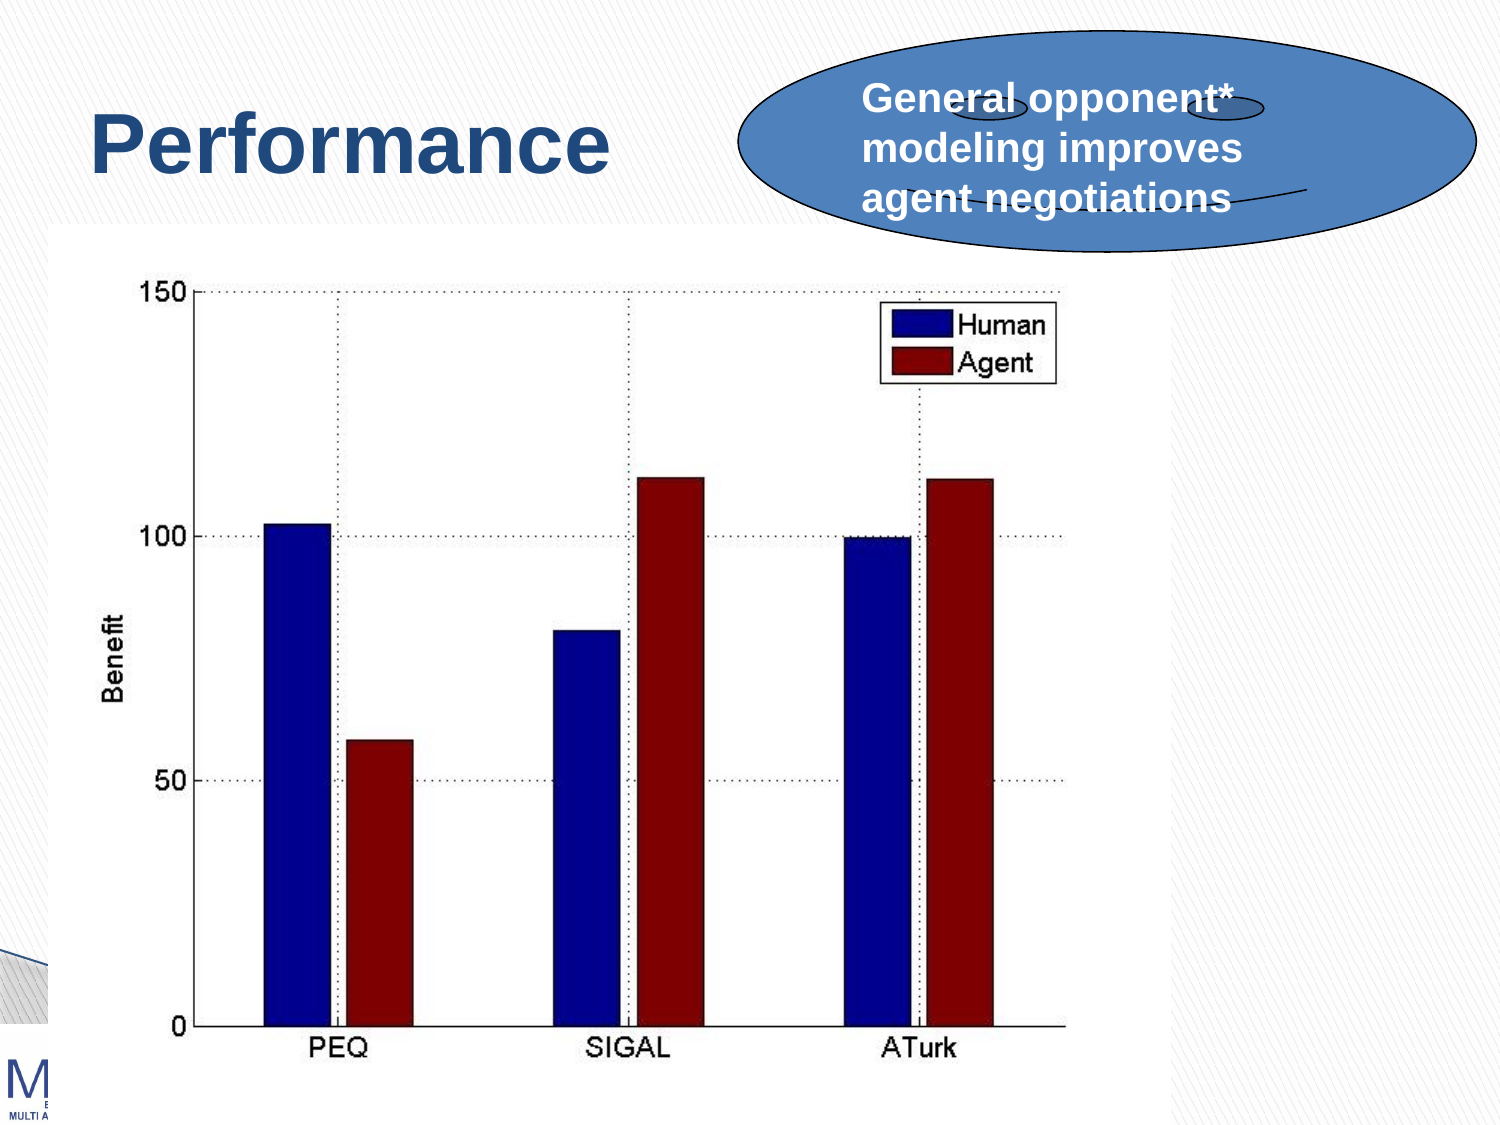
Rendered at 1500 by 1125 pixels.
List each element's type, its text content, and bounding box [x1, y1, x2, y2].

text_box General opponent* modeling improves agent negotiations [738, 30, 1477, 250]
title Performance [1238, 37, 1425, 84]
slide_number 49- [24, 1059, 42, 1104]
picture [0, 224, 1171, 1125]
title Performance [1275, 199, 1425, 241]
title Performance [75, 37, 977, 224]
